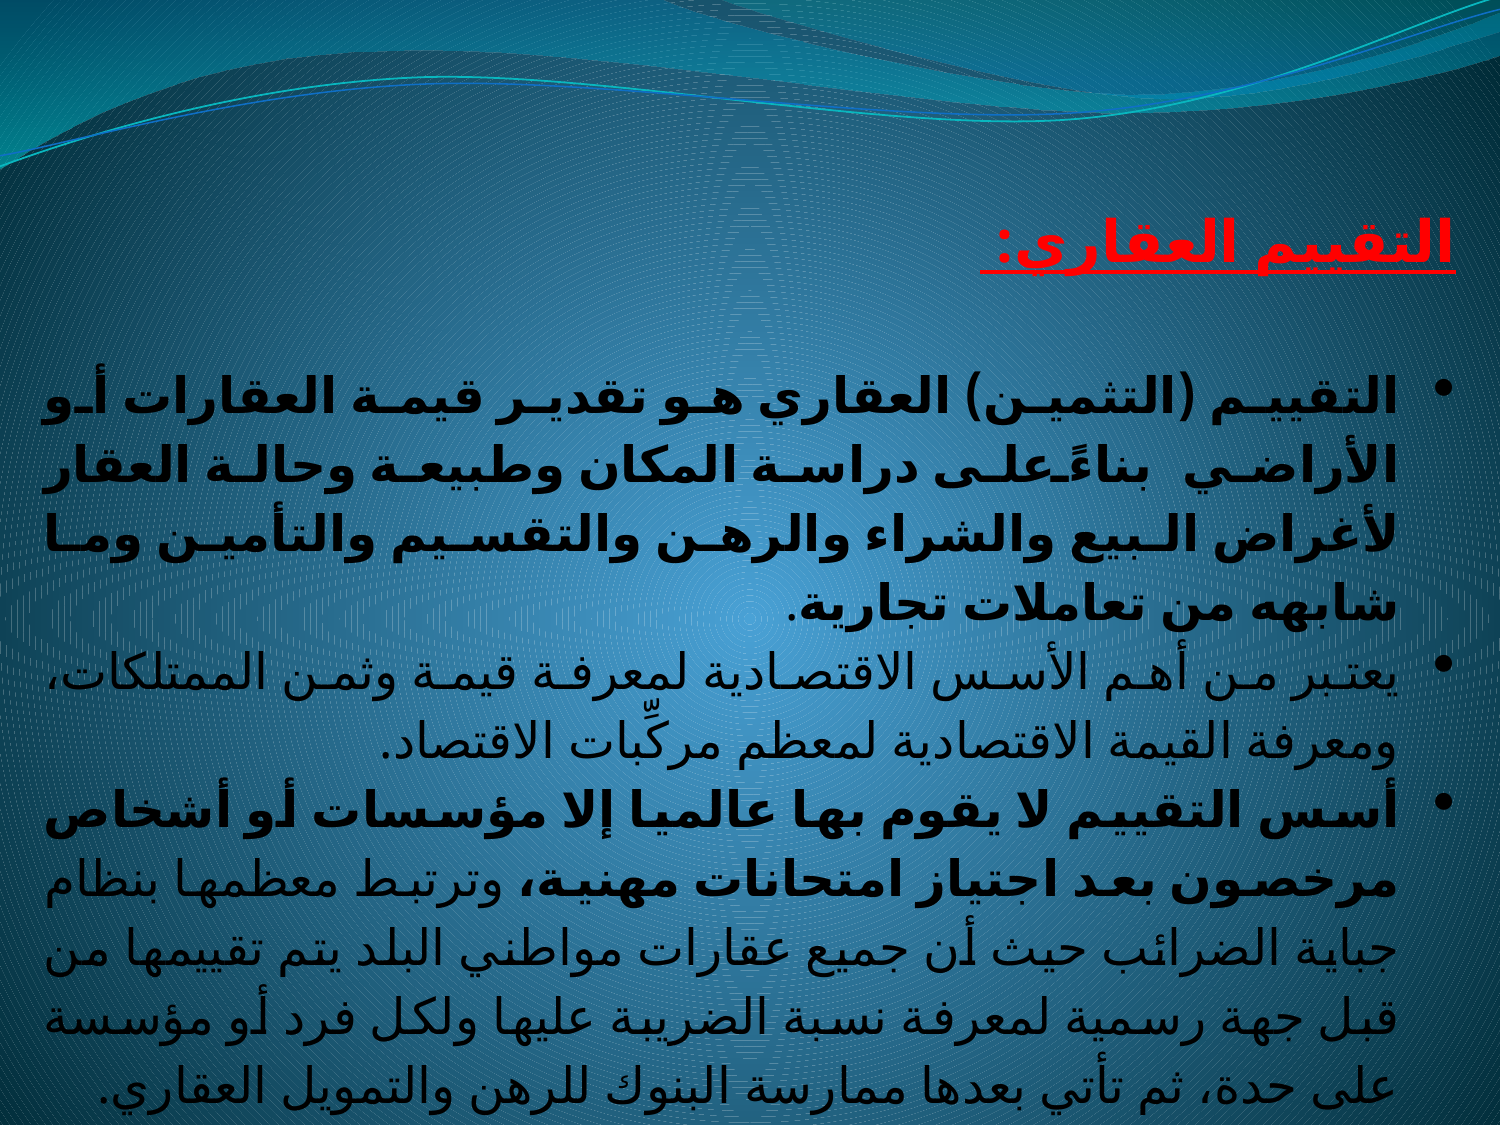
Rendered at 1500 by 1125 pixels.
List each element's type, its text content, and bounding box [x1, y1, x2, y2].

text_box التقييم العقاري: التقييم (التثمين) العقاري هو تقدير قيمة العقارات أو الأراضي بناءً على دراسة المكان وطبيعة وحالة العقار لأغراض البيع والشراء والرهن والتقسيم والتأمين وما شابهه من تعاملات تجارية. يعتبر من أهم الأسس الاقتصادية لمعرفة قيمة وثمن الممتلكات، ومعرفة القيمة الاقتصادية لمعظم مركِّبات الاقتصاد. أسس التقييم لا يقوم بها عالميا إلا مؤسسات أو أشخاص مرخصون بعد اجتياز امتحانات مهنية، وترتبط معظمها بنظام جباية الضرائب حيث أن جميع عقارات مواطني البلد يتم تقييمها من قبل جهة رسمية لمعرفة نسبة الضريبة عليها ولكل فرد أو مؤسسة على حدة، ثم تأتي بعدها ممارسة البنوك للرهن والتمويل العقاري. [29, 186, 1471, 1121]
